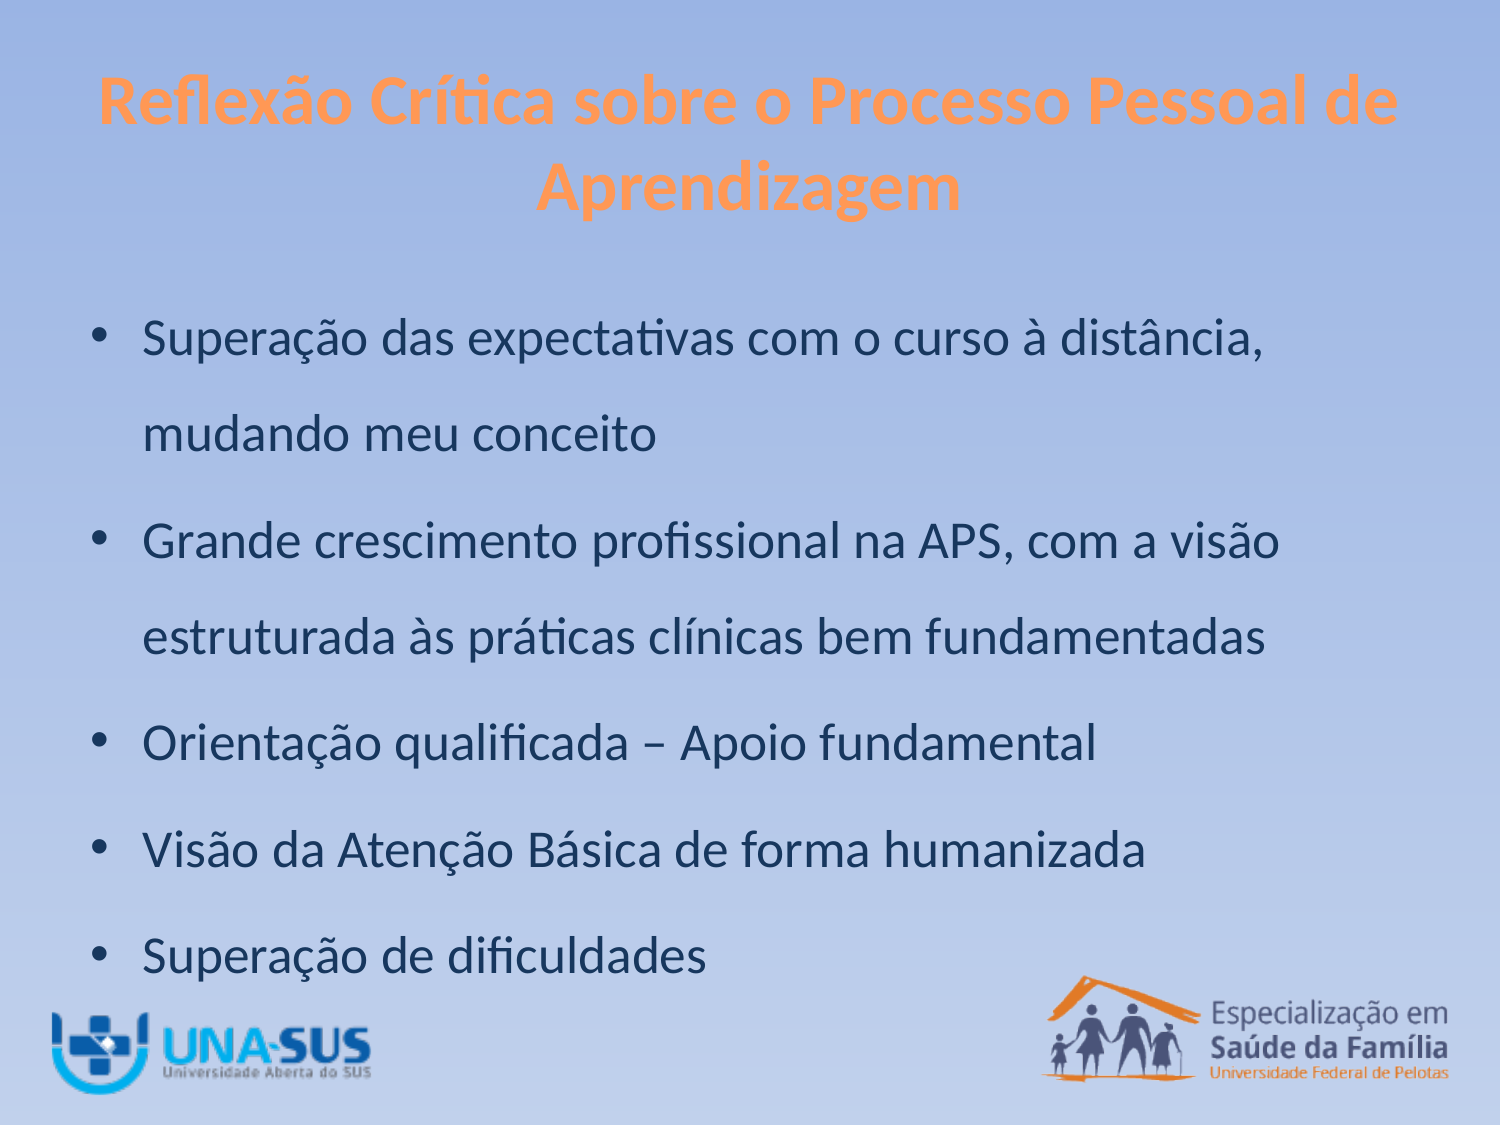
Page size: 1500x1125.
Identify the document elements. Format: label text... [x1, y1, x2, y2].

list Superação das expectativas com o curso à distância, mudando meu conceito Grande crescimento profissional na APS, com a visão estruturada às práticas clínicas bem fundamentadas Orientação qualificada – Apoio fundamental Visão da Atenção Básica de forma humanizada Superação de dificuldades [75, 262, 1425, 1005]
picture [46, 995, 382, 1102]
picture [1031, 972, 1465, 1090]
title Reflexão Crítica sobre o Processo Pessoal de Aprendizagem [75, 45, 1425, 233]
